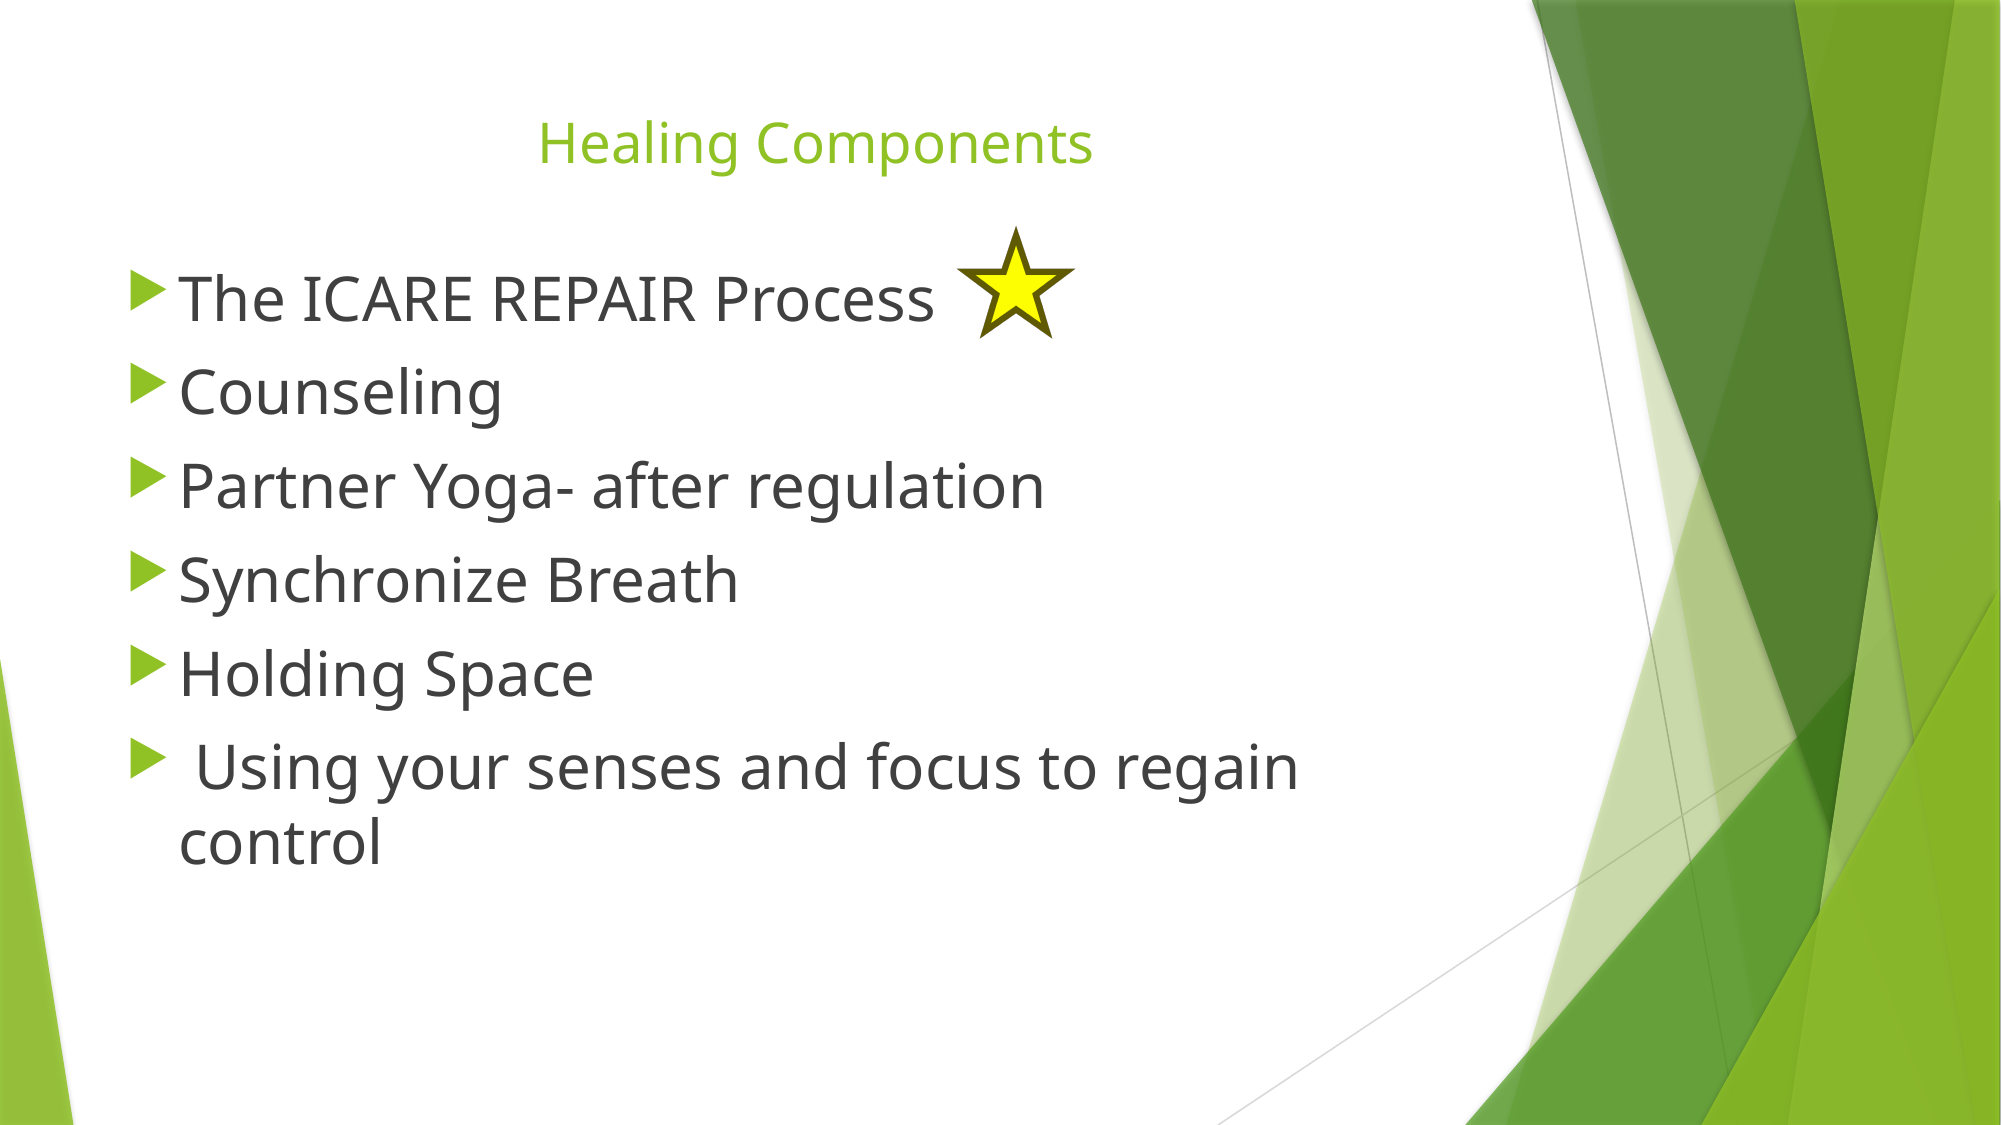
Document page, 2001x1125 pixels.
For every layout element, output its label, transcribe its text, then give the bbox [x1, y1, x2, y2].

picture [952, 225, 1079, 341]
title Healing Components [111, 99, 1522, 251]
list The ICARE REPAIR Process Counseling Partner Yoga- after regulation Synchronize Breath Holding Space Using your senses and focus to regain control [111, 251, 1522, 889]
